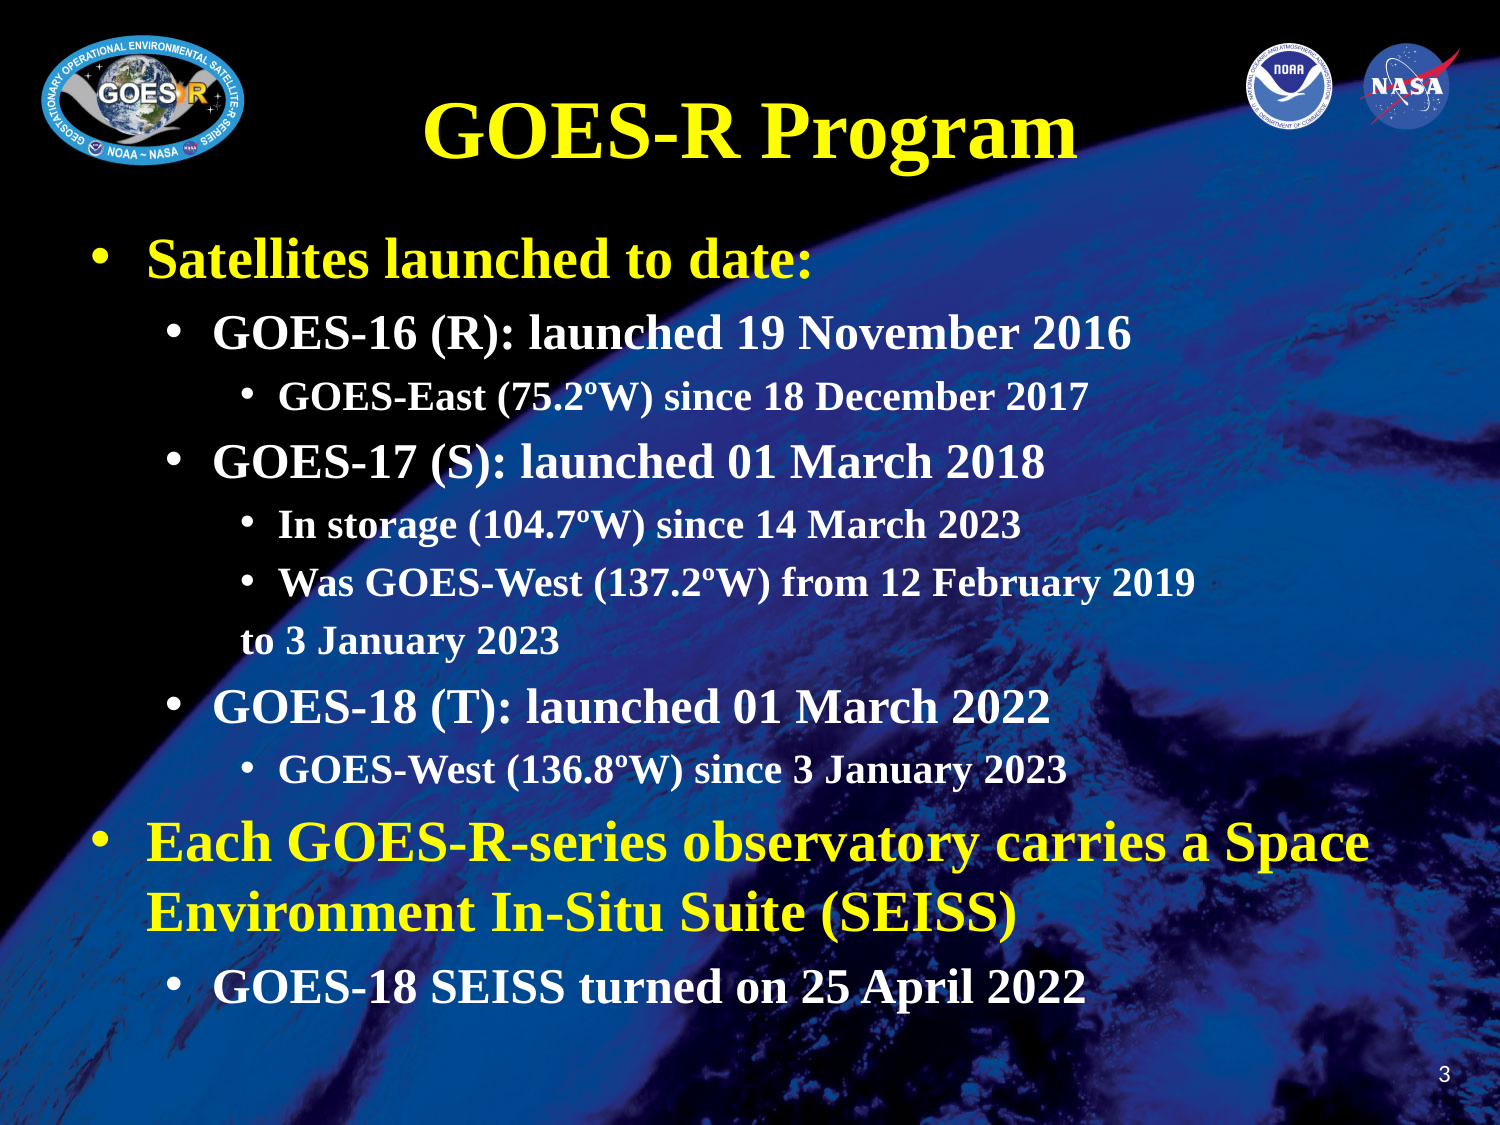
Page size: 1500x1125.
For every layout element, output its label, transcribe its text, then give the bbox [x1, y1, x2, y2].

list Satellites launched to date: GOES-16 (R): launched 19 November 2016 GOES-East (75.2ºW) since 18 December 2017 GOES-17 (S): launched 01 March 2018 In storage (104.7ºW) since 14 March 2023 Was GOES-West (137.2ºW) from 12 February 2019 to 3 January 2023 GOES-18 (T): launched 01 March 2022 GOES-West (136.8ºW) since 3 January 2023 Each GOES-R-series observatory carries a Space Environment In-Situ Suite (SEISS) GOES-18 SEISS turned on 25 April 2022 [75, 212, 1425, 1075]
title GOES-R Program [361, 50, 1139, 200]
picture [0, 0, 1500, 1125]
slide_number 3 [1353, 1042, 1466, 1103]
